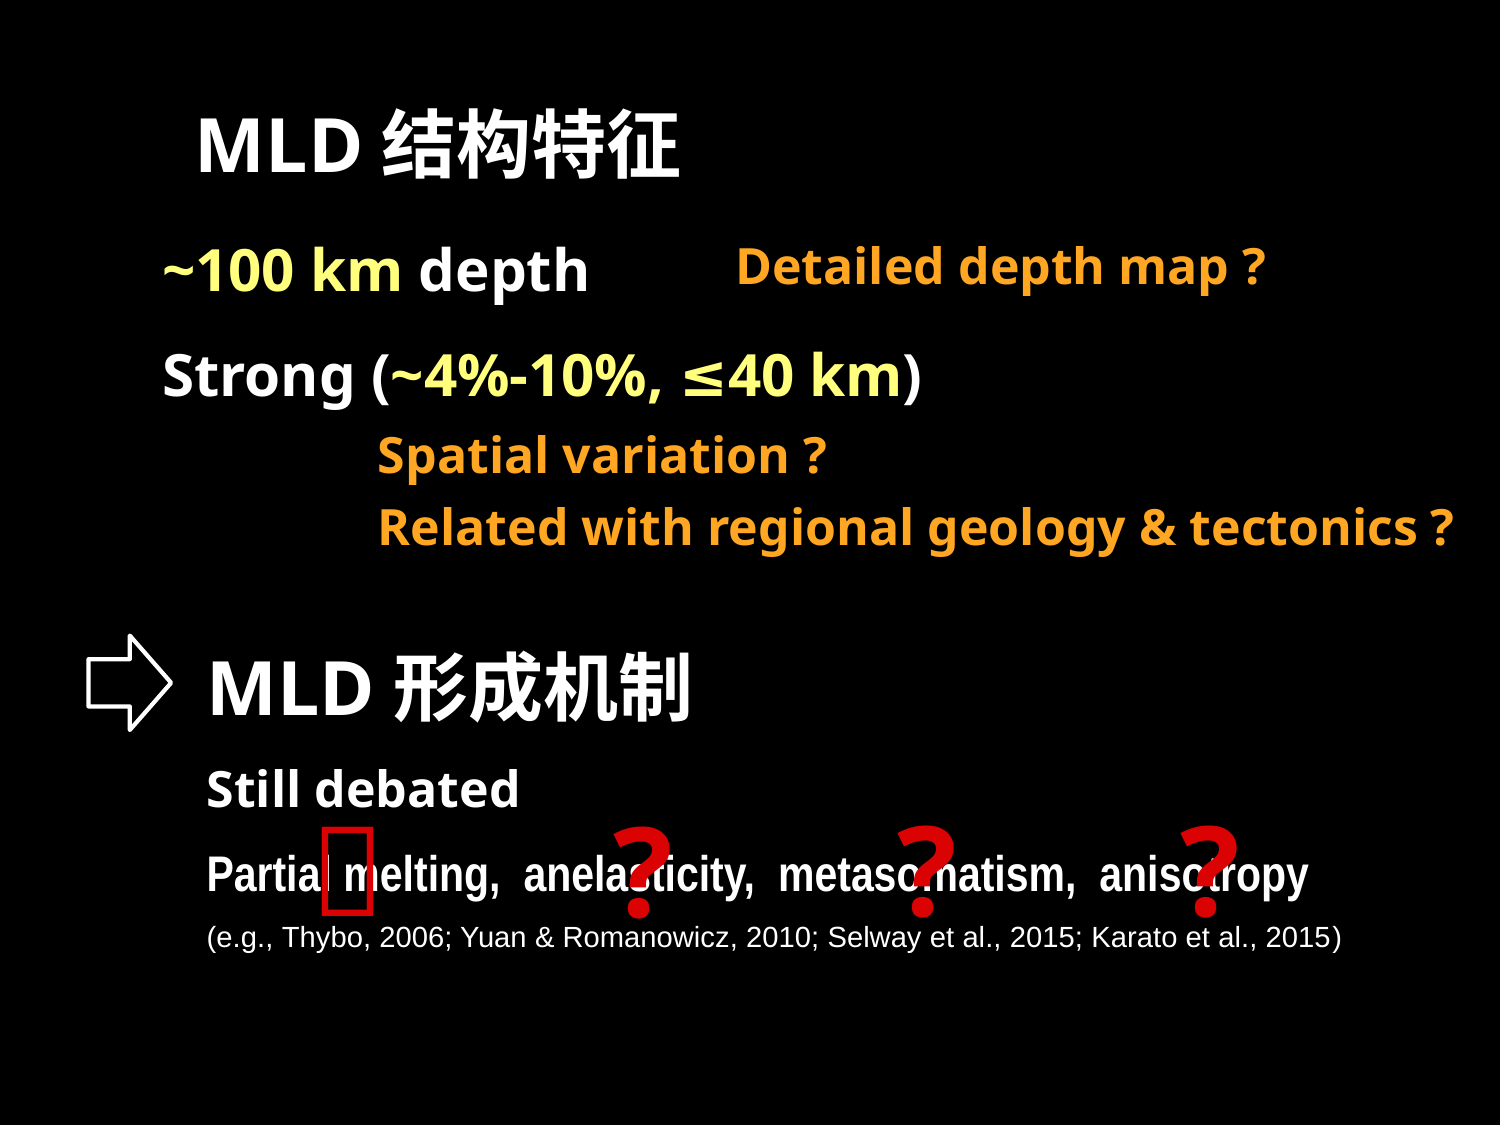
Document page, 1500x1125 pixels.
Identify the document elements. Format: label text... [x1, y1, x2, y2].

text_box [359, 226, 1483, 563]
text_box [88, 633, 1436, 961]
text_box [277, 783, 1270, 952]
text_box MLD结构特征 [183, 89, 916, 190]
text_box ~100 km depth Strong (~4%-10%, ≤40 km) [147, 190, 1152, 416]
